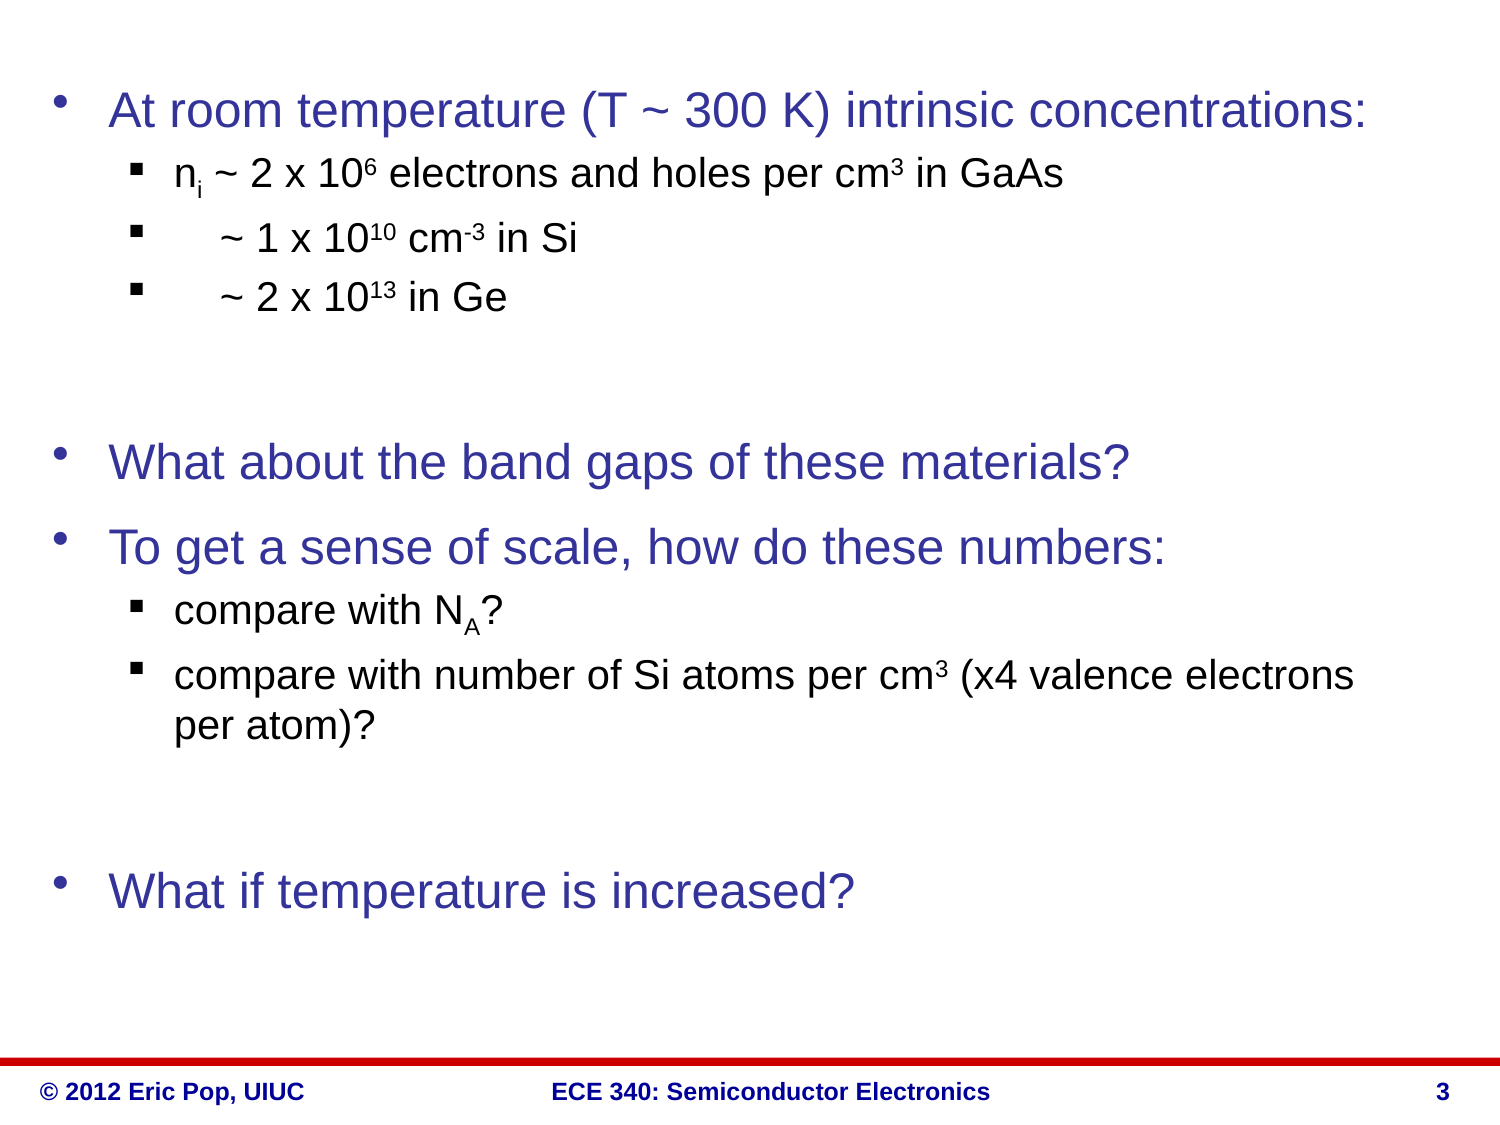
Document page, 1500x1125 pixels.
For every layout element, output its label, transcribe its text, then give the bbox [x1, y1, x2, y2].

list At room temperature (T ~ 300 K) intrinsic concentrations: ni ~ 2 x 106 electrons and holes per cm3 in GaAs ~ 1 x 1010 cm-3 in Si ~ 2 x 1013 in Ge What about the band gaps of these materials? To get a sense of scale, how do these numbers: compare with NA? compare with number of Si atoms per cm3 (x4 valence electrons per atom)? What if temperature is increased? [36, 70, 1388, 1006]
slide_number 3 [1362, 1075, 1451, 1106]
